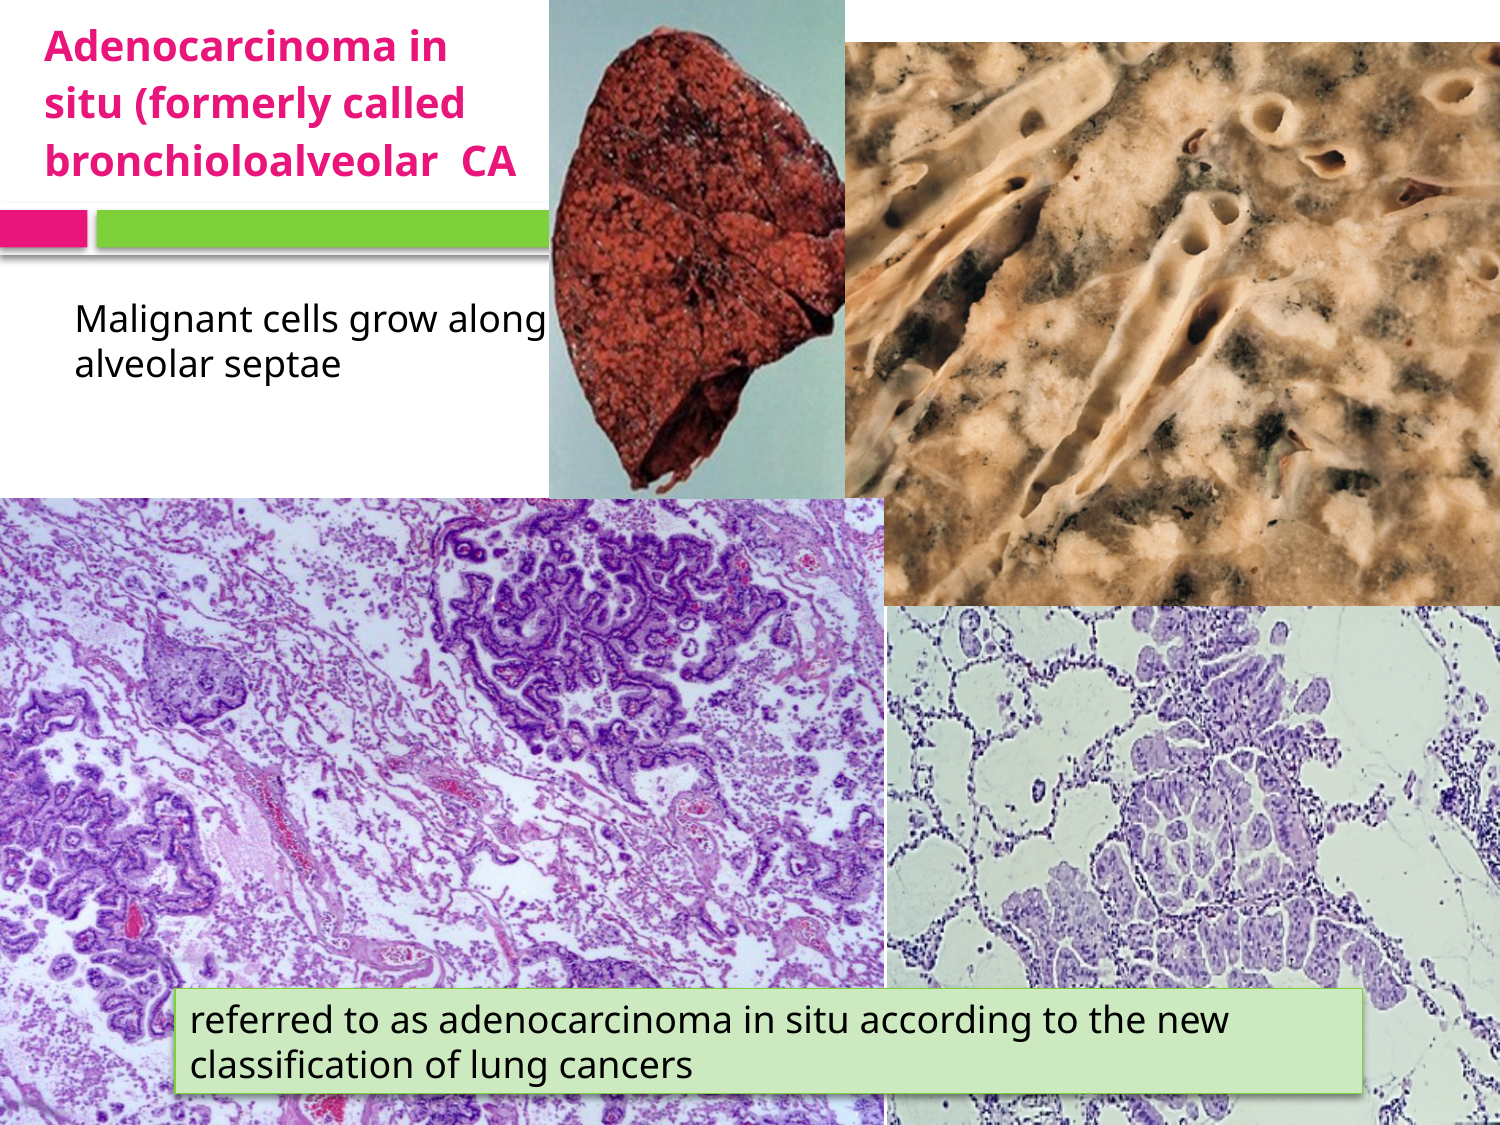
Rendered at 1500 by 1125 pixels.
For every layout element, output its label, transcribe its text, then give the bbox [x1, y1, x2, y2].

text_box Malignant cells grow along alveolar septae [59, 287, 543, 393]
picture [0, 0, 1500, 1125]
title Adenocarcinoma in situ (formerly called bronchioloalveolar CA [29, 8, 543, 197]
